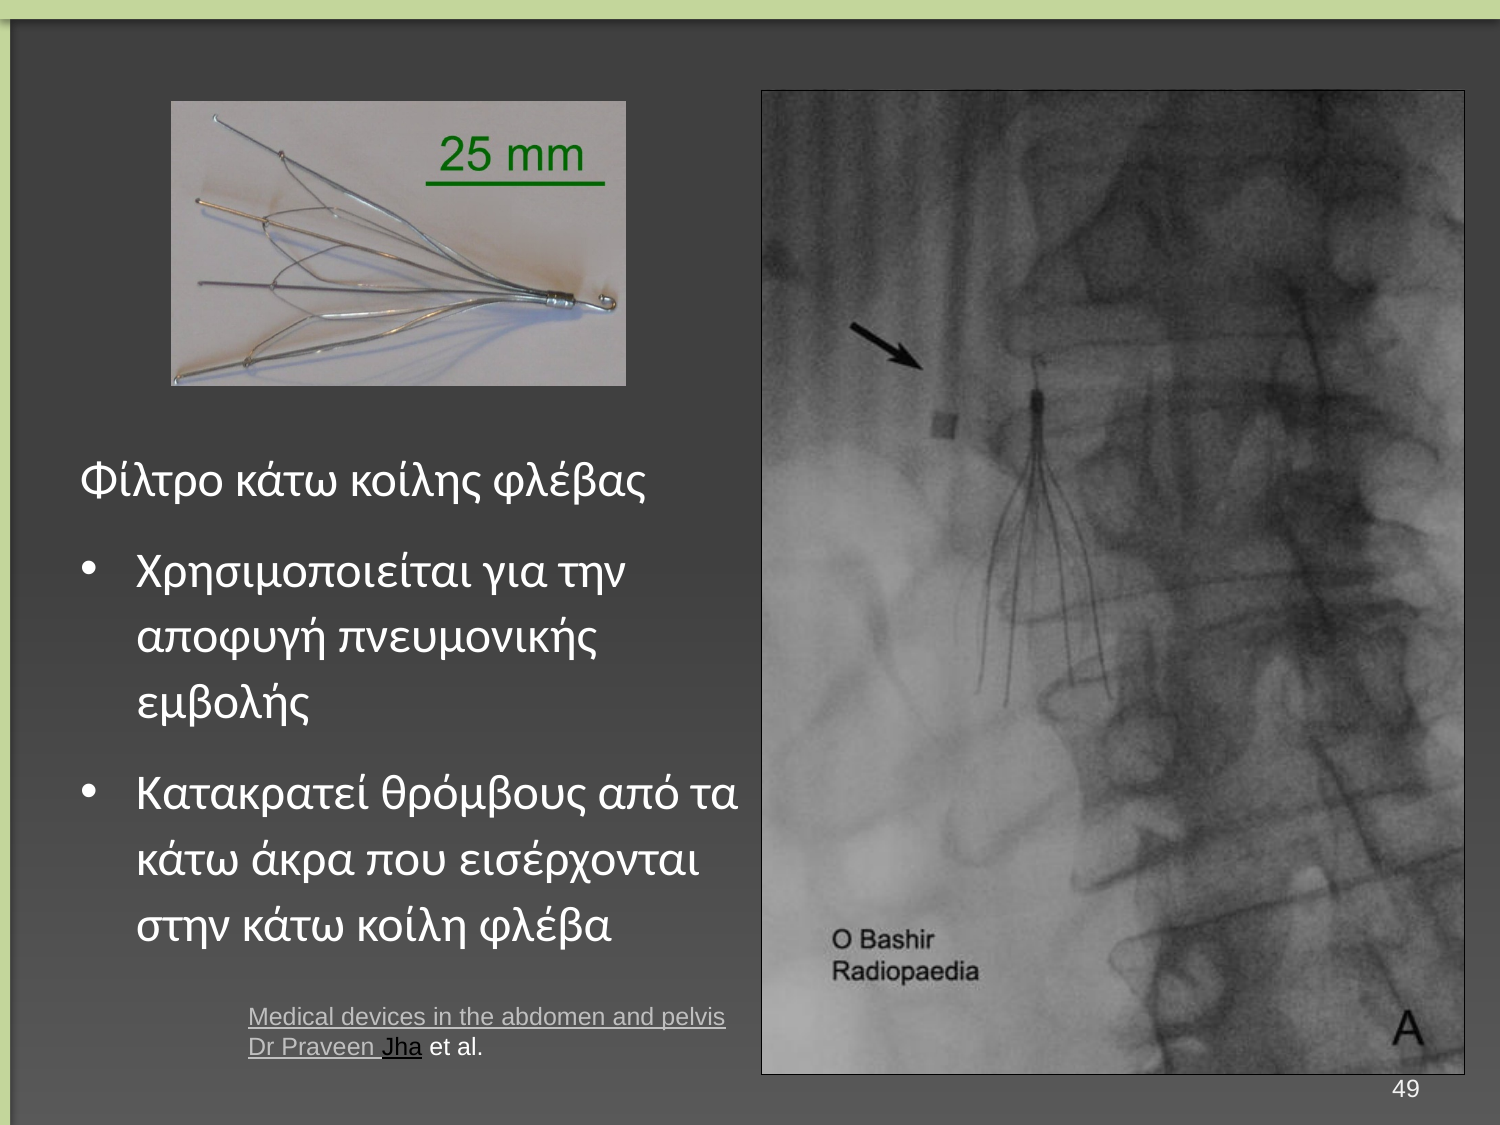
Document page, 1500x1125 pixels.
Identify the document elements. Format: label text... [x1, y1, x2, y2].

list Φίλτρο κάτω κοίλης φλέβας Χρησιμοποιείται για την αποφυγή πνευμονικής εμβολής Κατακρατεί θρόμβους από τα κάτω άκρα που εισέρχονται στην κάτω κοίλη φλέβα [64, 432, 756, 976]
picture [170, 101, 626, 386]
text_box Medical devices in the abdomen and pelvis Dr Praveen Jha et al. [230, 993, 756, 1069]
slide_number 48 [1085, 1082, 1436, 1118]
picture [761, 89, 1466, 1075]
